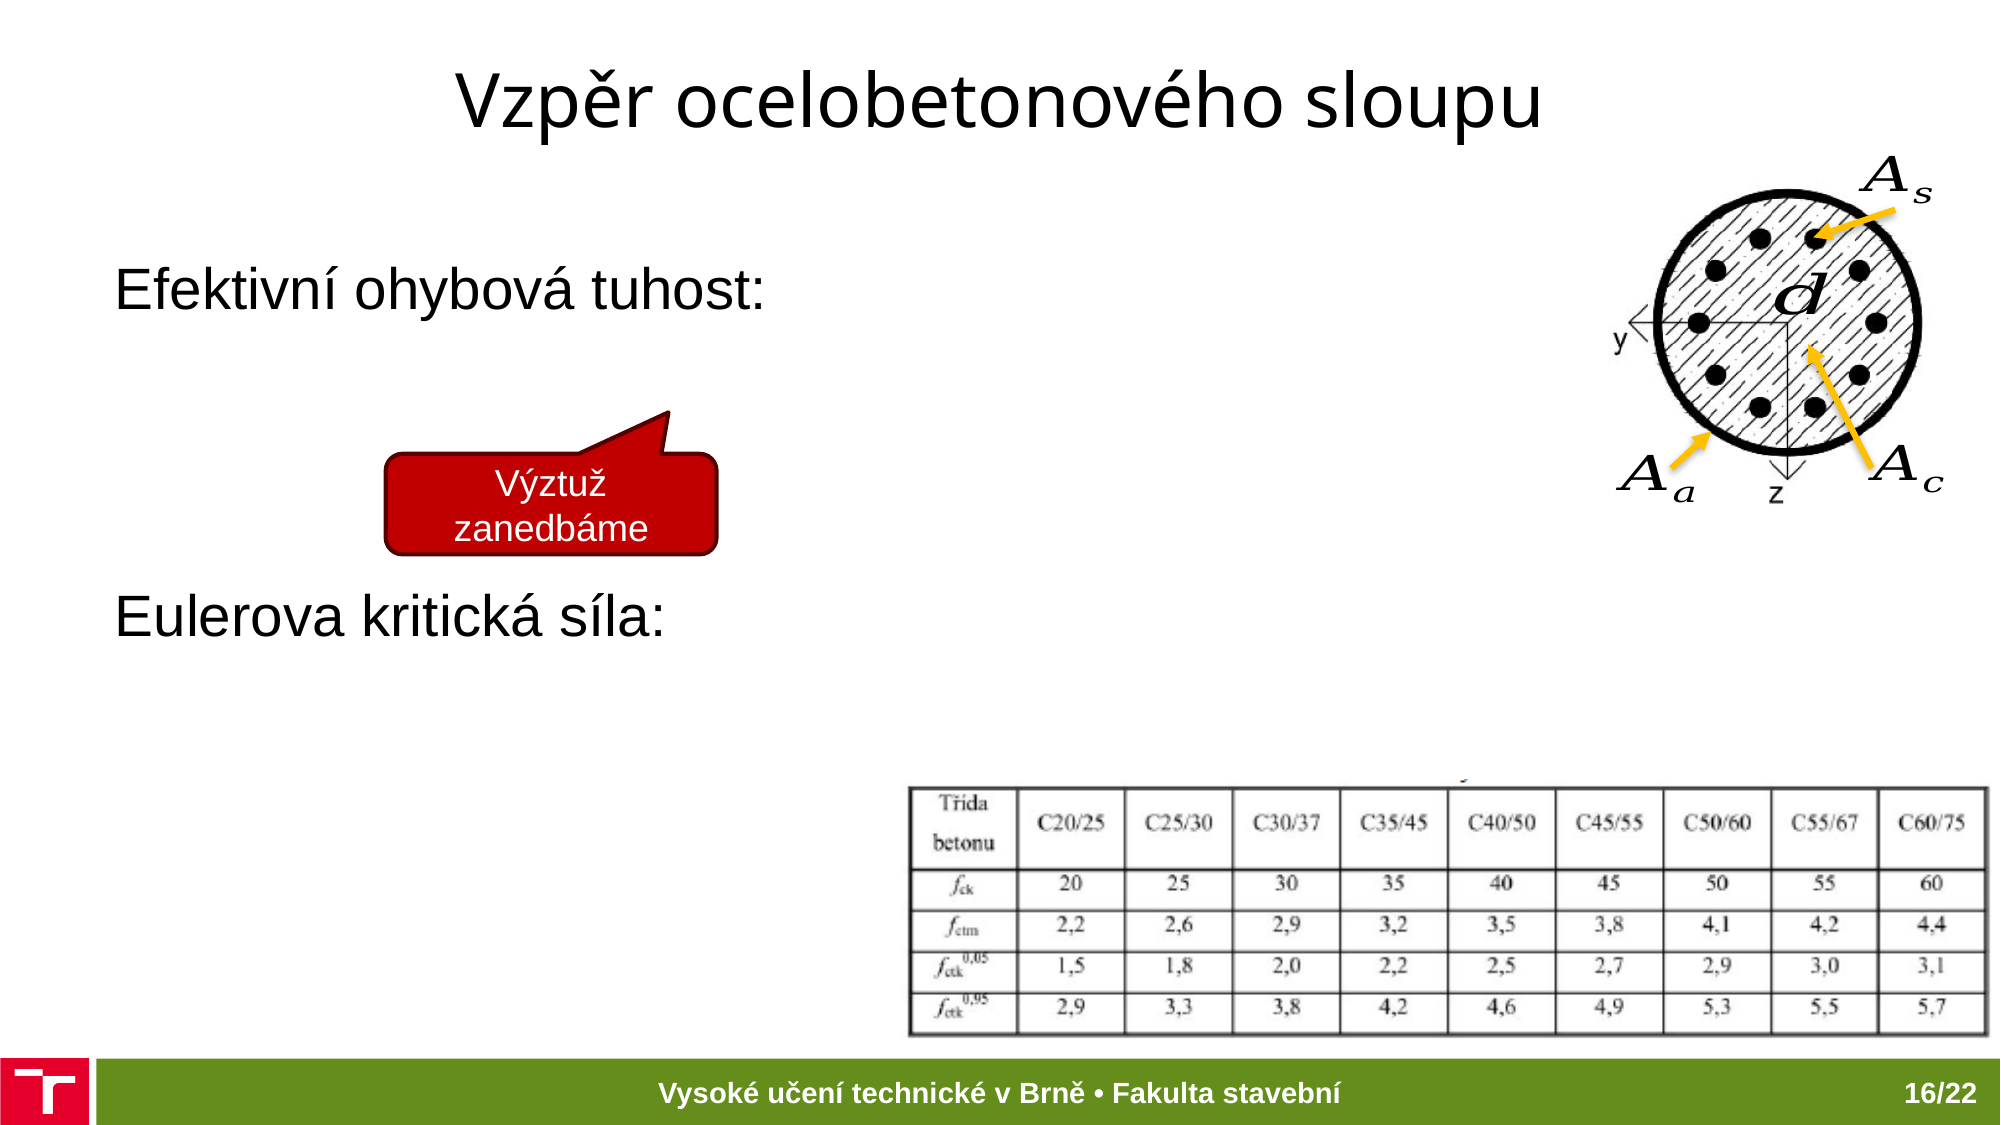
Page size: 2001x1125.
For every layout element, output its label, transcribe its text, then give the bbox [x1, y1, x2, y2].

picture [1590, 148, 1952, 539]
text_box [1671, 430, 1712, 469]
picture [889, 778, 1997, 1047]
text_box Výztuž zanedbáme [383, 410, 719, 557]
picture [0, 1058, 89, 1125]
title Vzpěr ocelobetonového sloupu [99, 45, 1900, 209]
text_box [1807, 343, 1872, 469]
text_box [1813, 209, 1896, 238]
